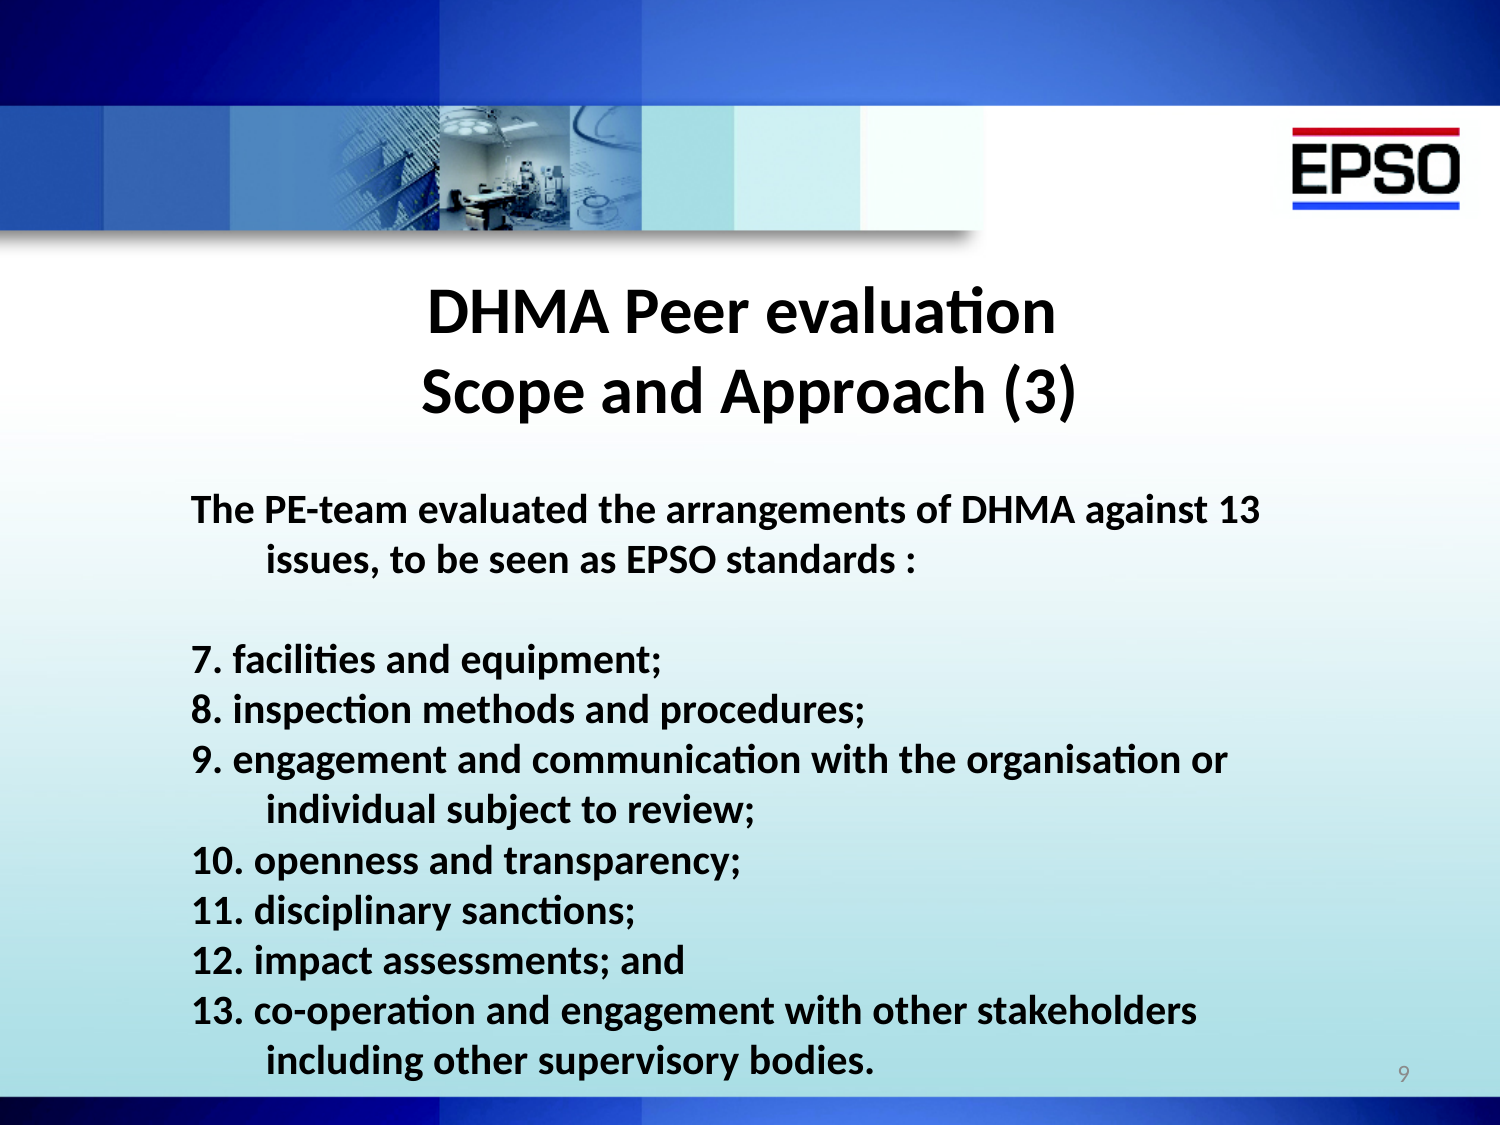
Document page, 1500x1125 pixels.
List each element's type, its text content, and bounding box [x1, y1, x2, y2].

text_box The PE-team evaluated the arrangements of DHMA against 13 issues, to be seen as EPSO standards : 7. facilities and equipment; 8. inspection methods and procedures; 9. engagement and communication with the organisation or individual subject to review; 10. openness and transparency; 11. disciplinary sanctions; 12. impact assessments; and 13. co-operation and engagement with other stakeholders including other supervisory bodies. [175, 474, 1332, 1043]
title DHMA Peer evaluation Scope and Approach (3) [75, 289, 1425, 486]
slide_number 9 [1074, 1042, 1425, 1103]
picture [0, 0, 1500, 1125]
